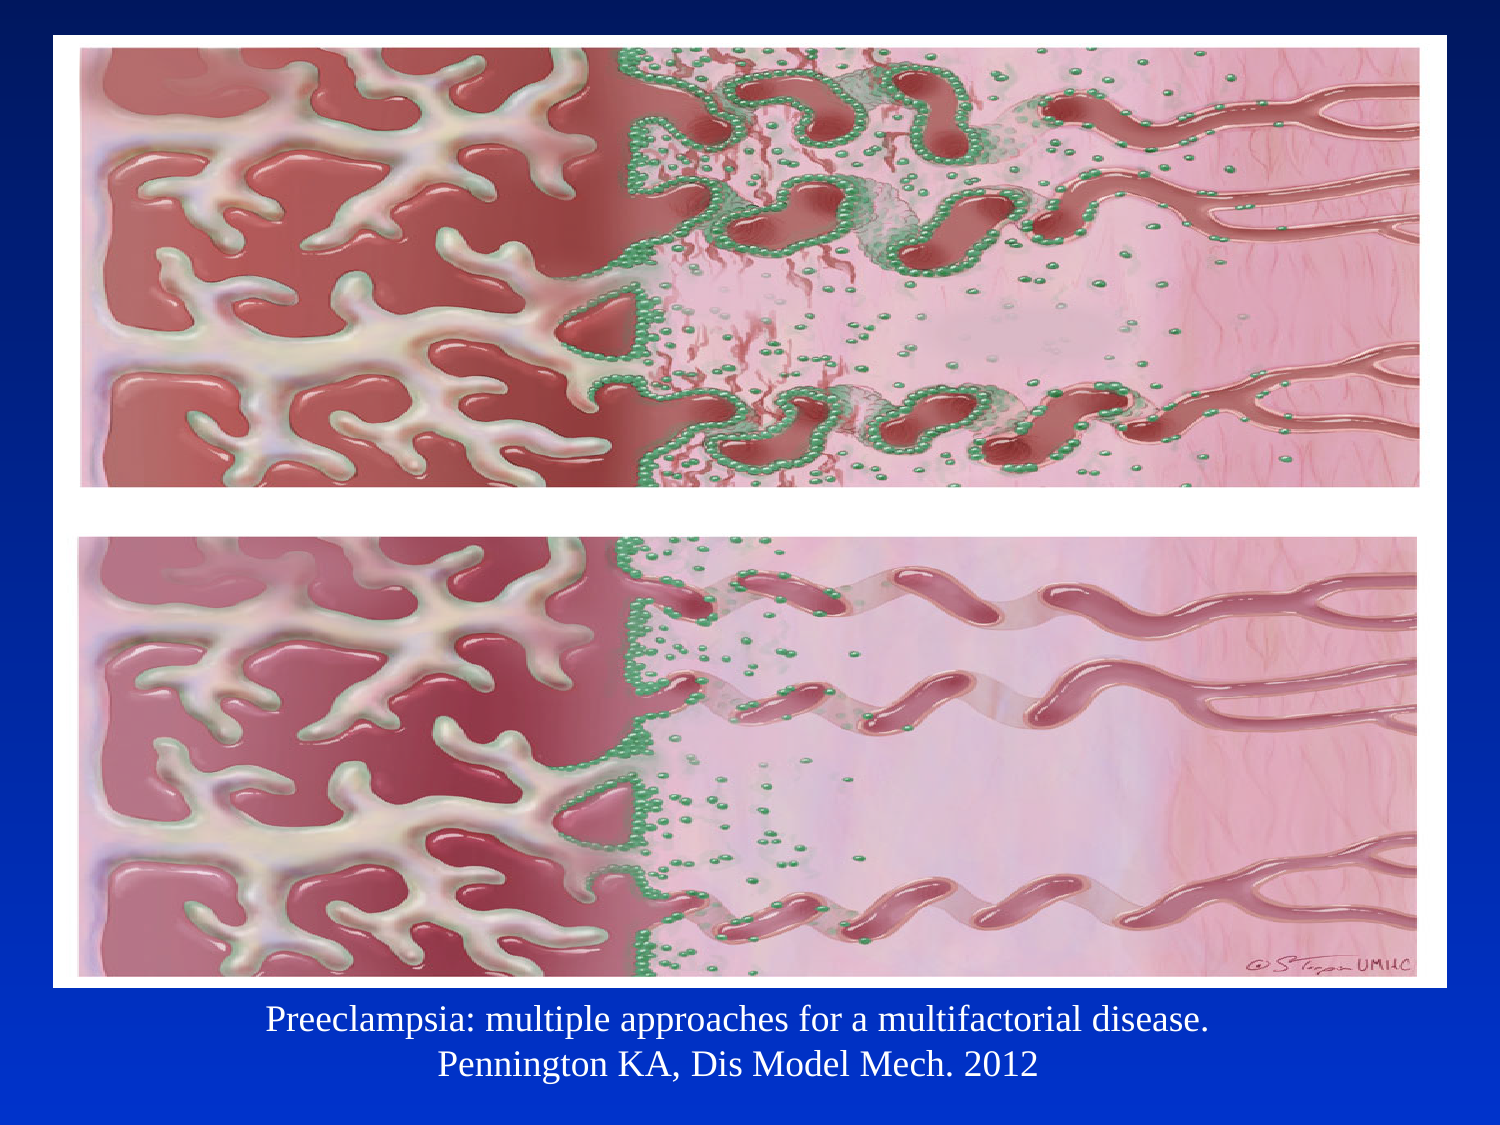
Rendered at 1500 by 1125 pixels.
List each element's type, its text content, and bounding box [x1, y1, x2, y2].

picture [52, 34, 1448, 988]
text_box Preeclampsia: multiple approaches for a multifactorial disease. Pennington KA, Dis Model Mech. 2012 [100, 995, 1376, 1118]
